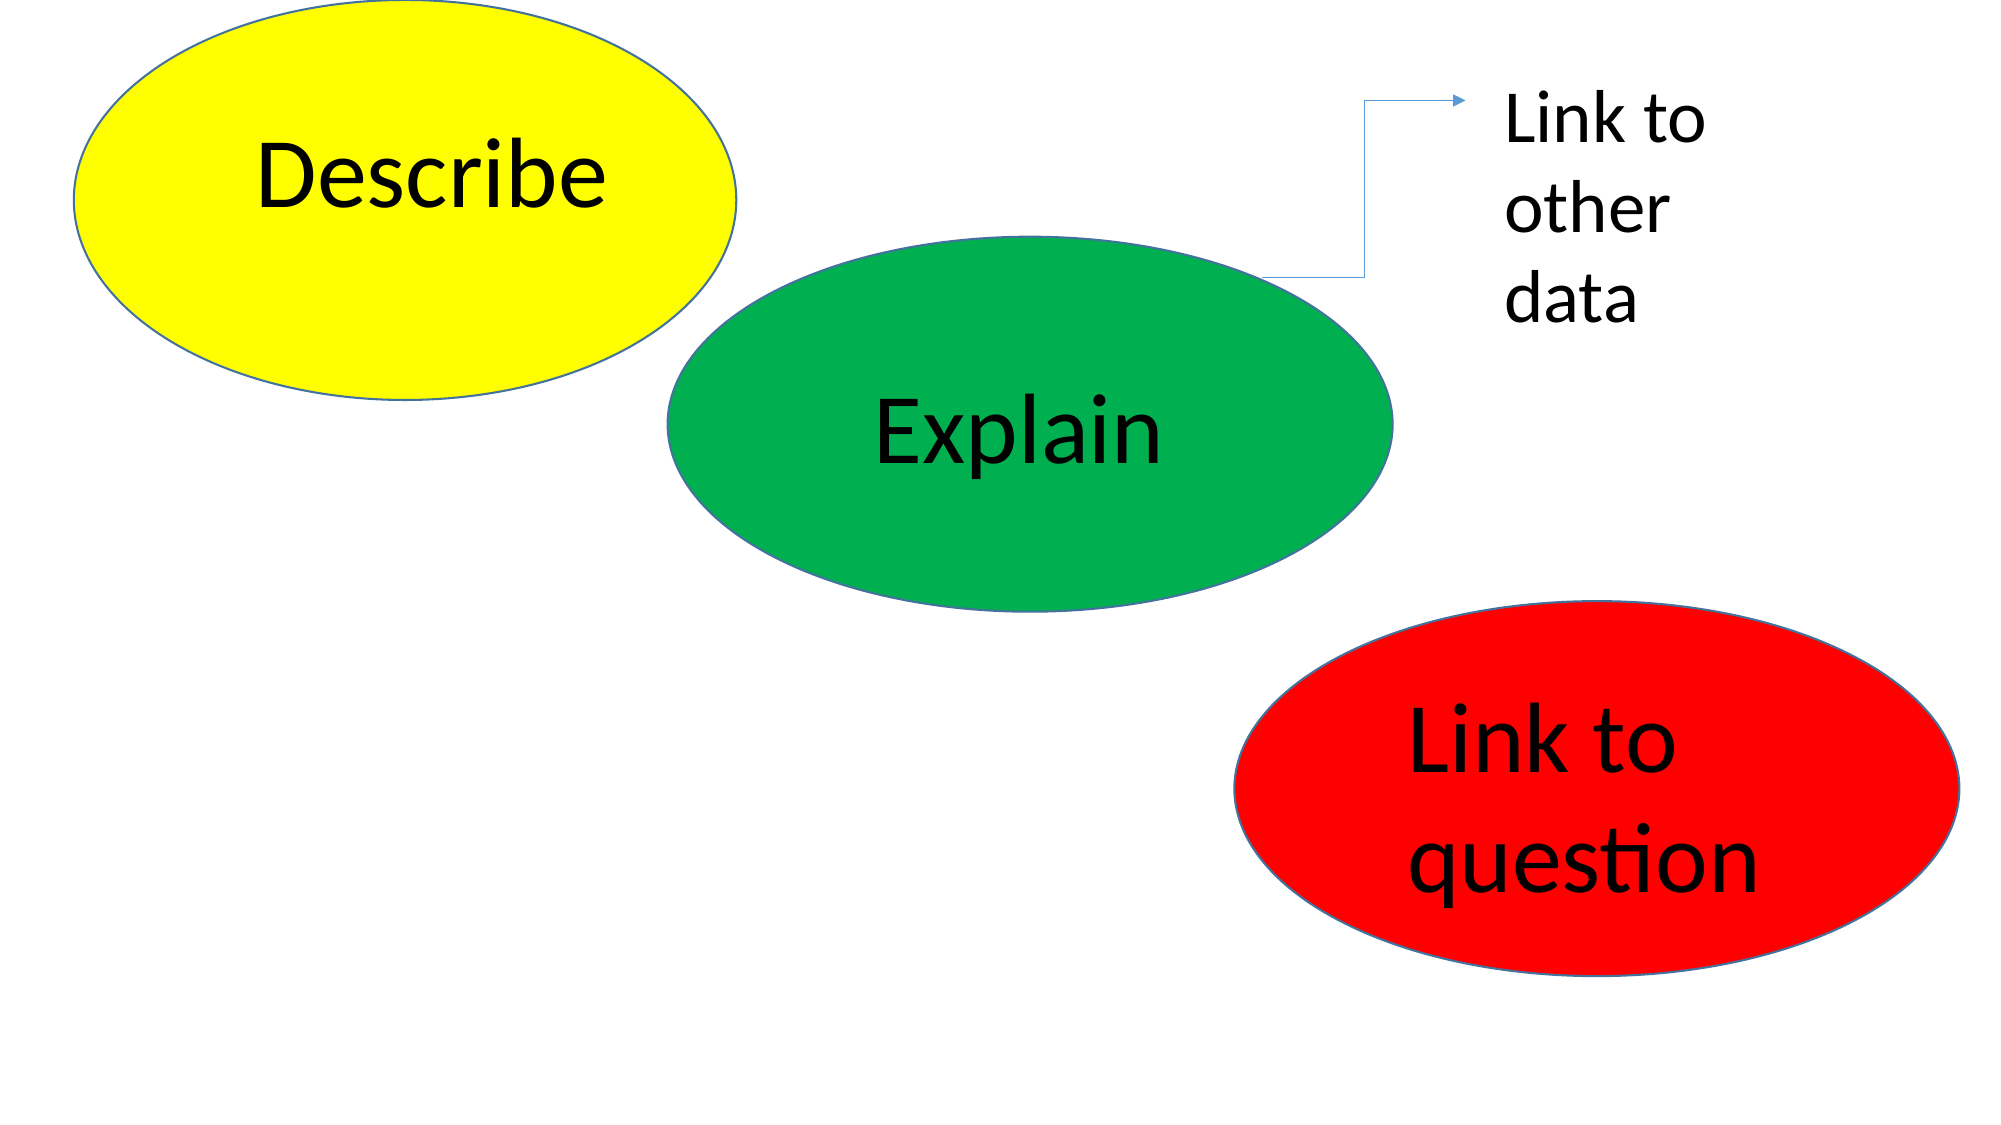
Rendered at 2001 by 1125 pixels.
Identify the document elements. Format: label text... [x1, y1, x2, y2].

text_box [1262, 100, 1466, 278]
text_box [1906, 689, 1961, 888]
text_box [72, 0, 738, 402]
text_box Link to other data [1489, 59, 1828, 345]
text_box Describe [240, 100, 666, 236]
text_box [1372, 360, 1394, 489]
text_box [1233, 600, 1872, 978]
text_box Link to question [1392, 665, 1906, 920]
text_box Explain [858, 356, 1372, 491]
text_box [666, 235, 1371, 613]
